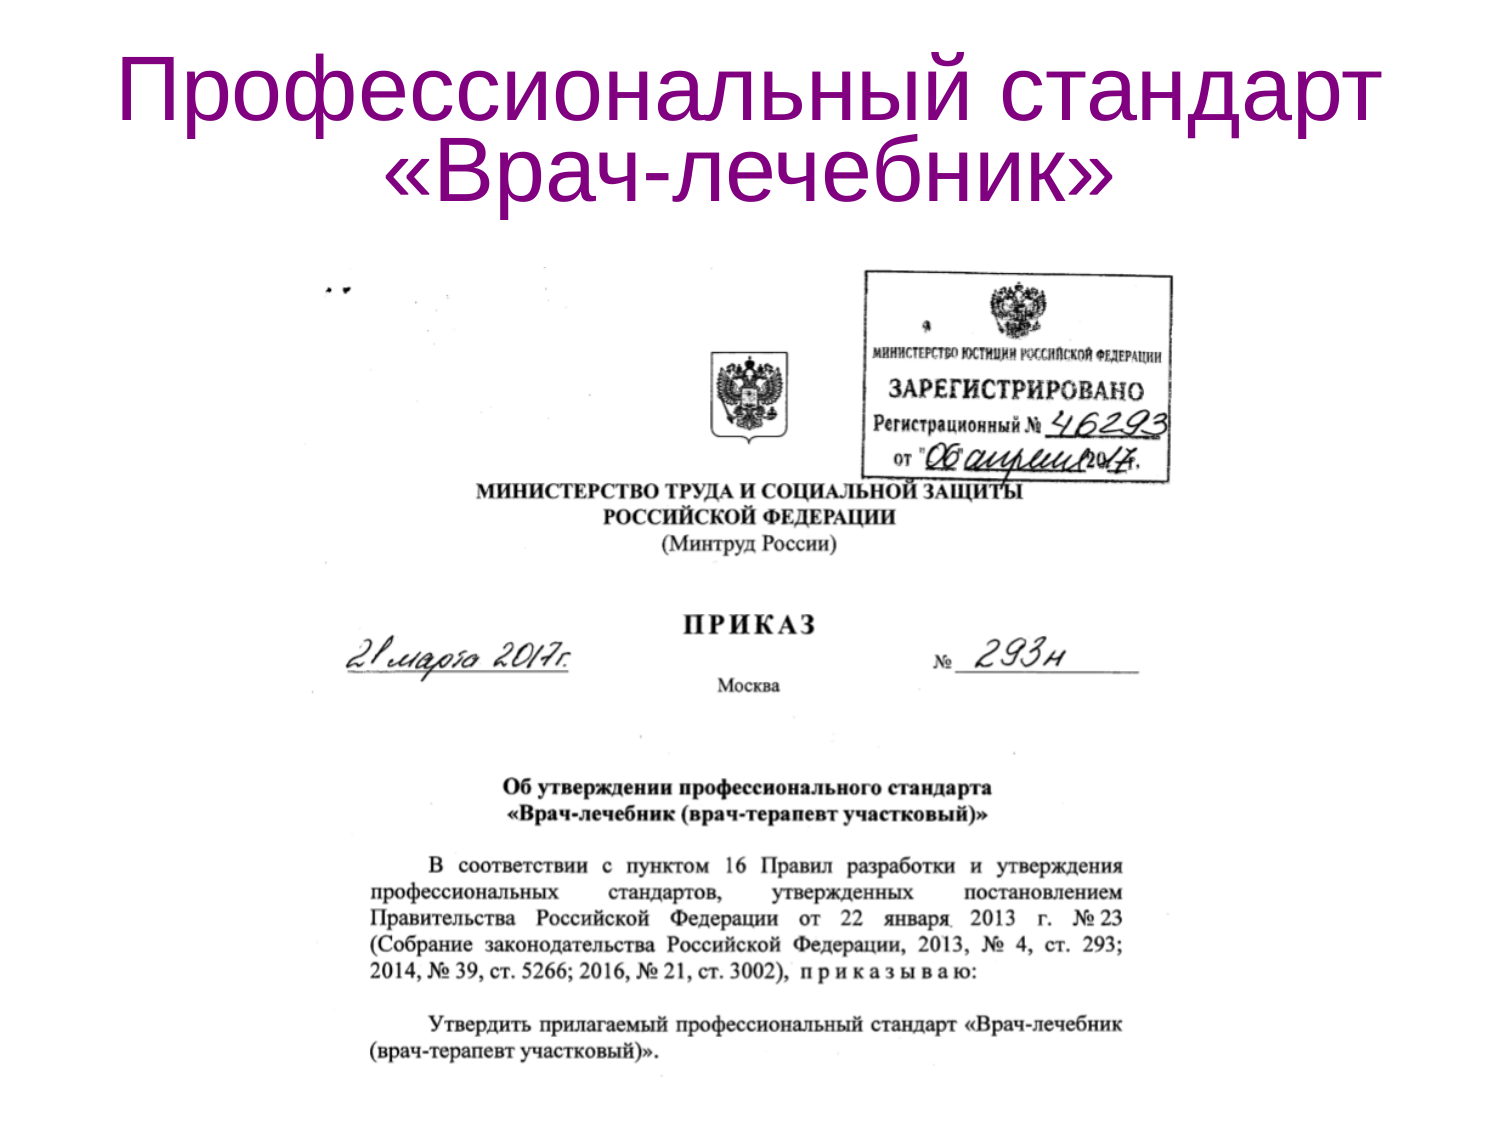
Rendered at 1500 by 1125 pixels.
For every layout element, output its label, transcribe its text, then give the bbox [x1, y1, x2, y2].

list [300, 266, 1190, 1078]
title Профессиональный стандарт «Врач-лечебник» [75, 45, 1425, 233]
